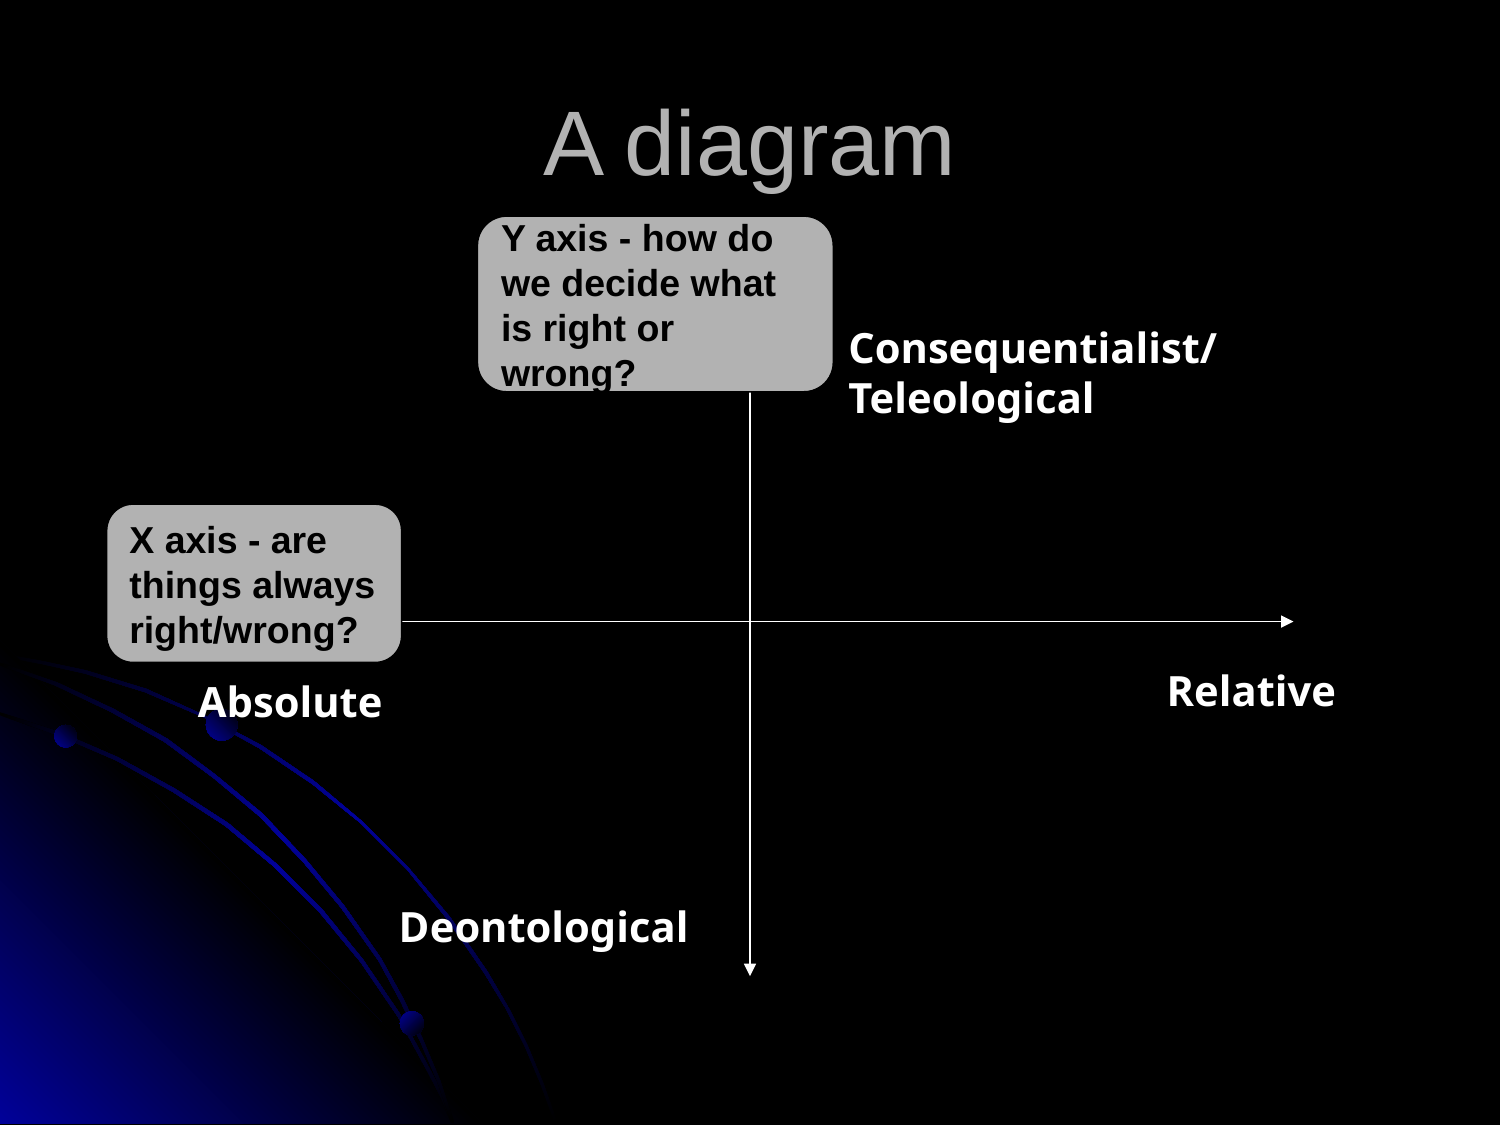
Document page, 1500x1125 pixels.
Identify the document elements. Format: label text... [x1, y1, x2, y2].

title A diagram [75, 45, 1425, 233]
text_box Relative [1151, 657, 1459, 723]
text_box X axis - are things always right/wrong? [106, 504, 402, 663]
text_box [360, 940, 727, 1001]
text_box Absolute [183, 668, 550, 734]
text_box Y axis - how do we decide what is right or wrong? [477, 216, 834, 392]
text_box Consequentialist/ Teleological [833, 314, 1278, 430]
text_box Deontological [383, 893, 745, 959]
